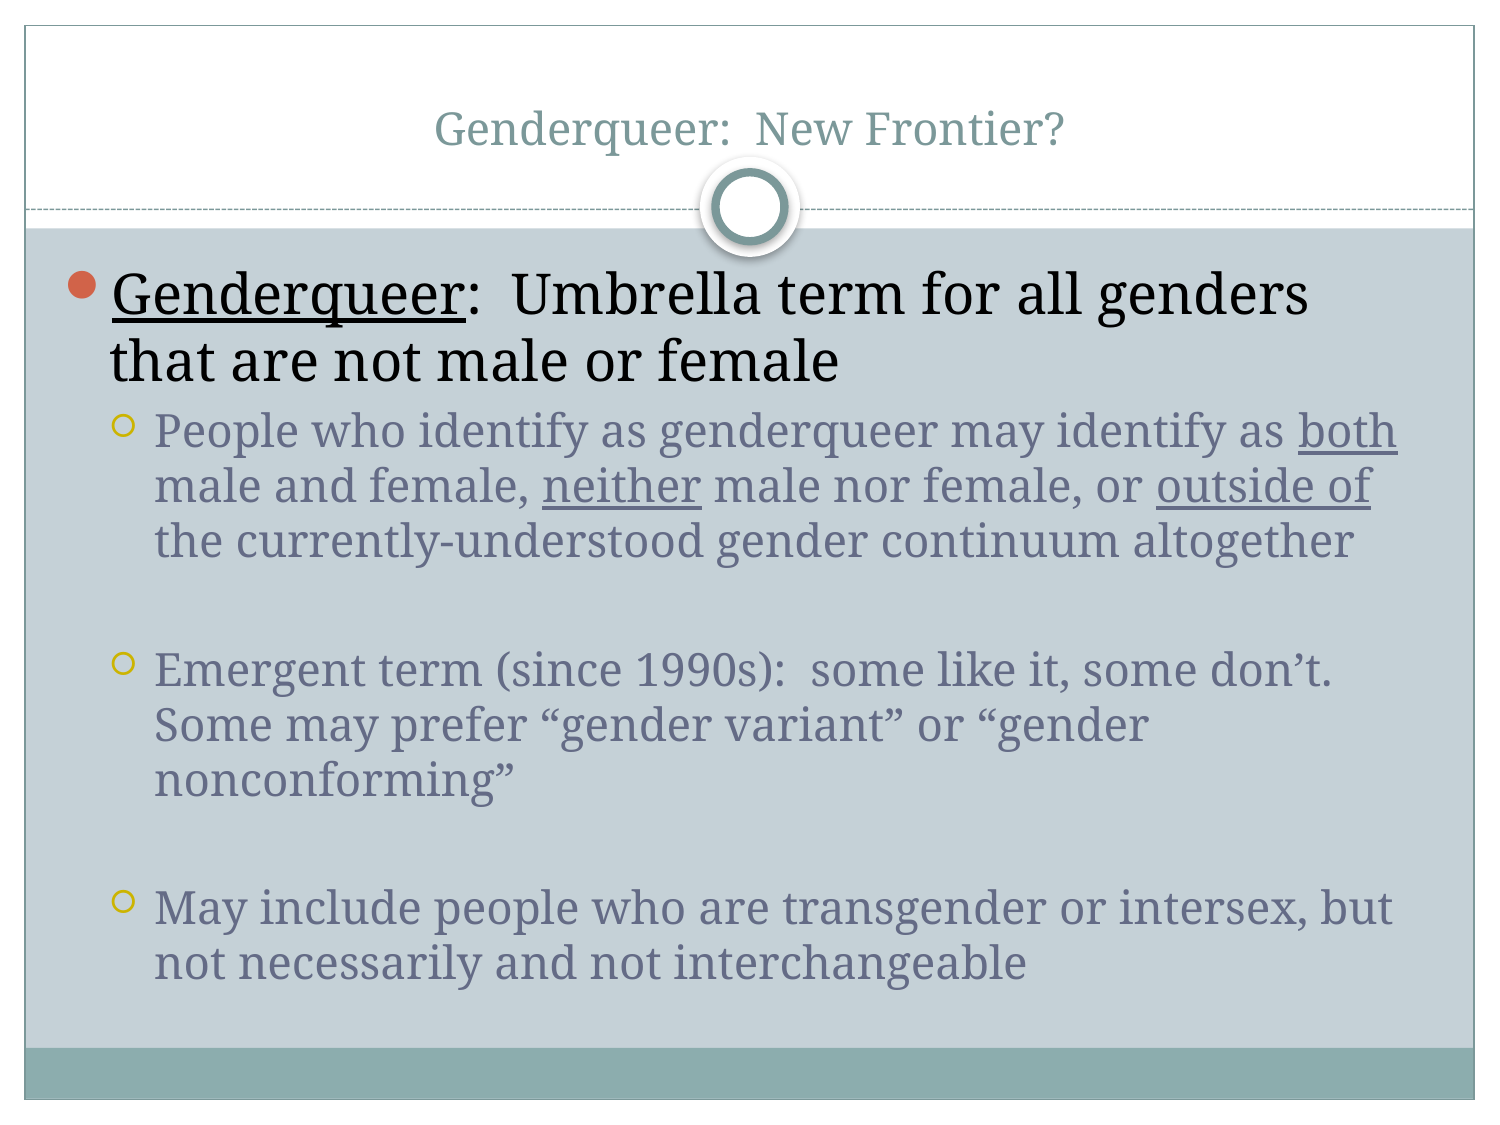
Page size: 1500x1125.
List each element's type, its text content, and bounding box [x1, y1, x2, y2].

list Genderqueer: Umbrella term for all genders that are not male or female People who identify as genderqueer may identify as both male and female, neither male nor female, or outside of the currently-understood gender continuum altogether Emergent term (since 1990s): some like it, some don’t. Some may prefer “gender variant” or “gender nonconforming” May include people who are transgender or intersex, but not necessarily and not interchangeable [49, 250, 1445, 1001]
title Genderqueer: New Frontier? [49, 37, 1450, 162]
